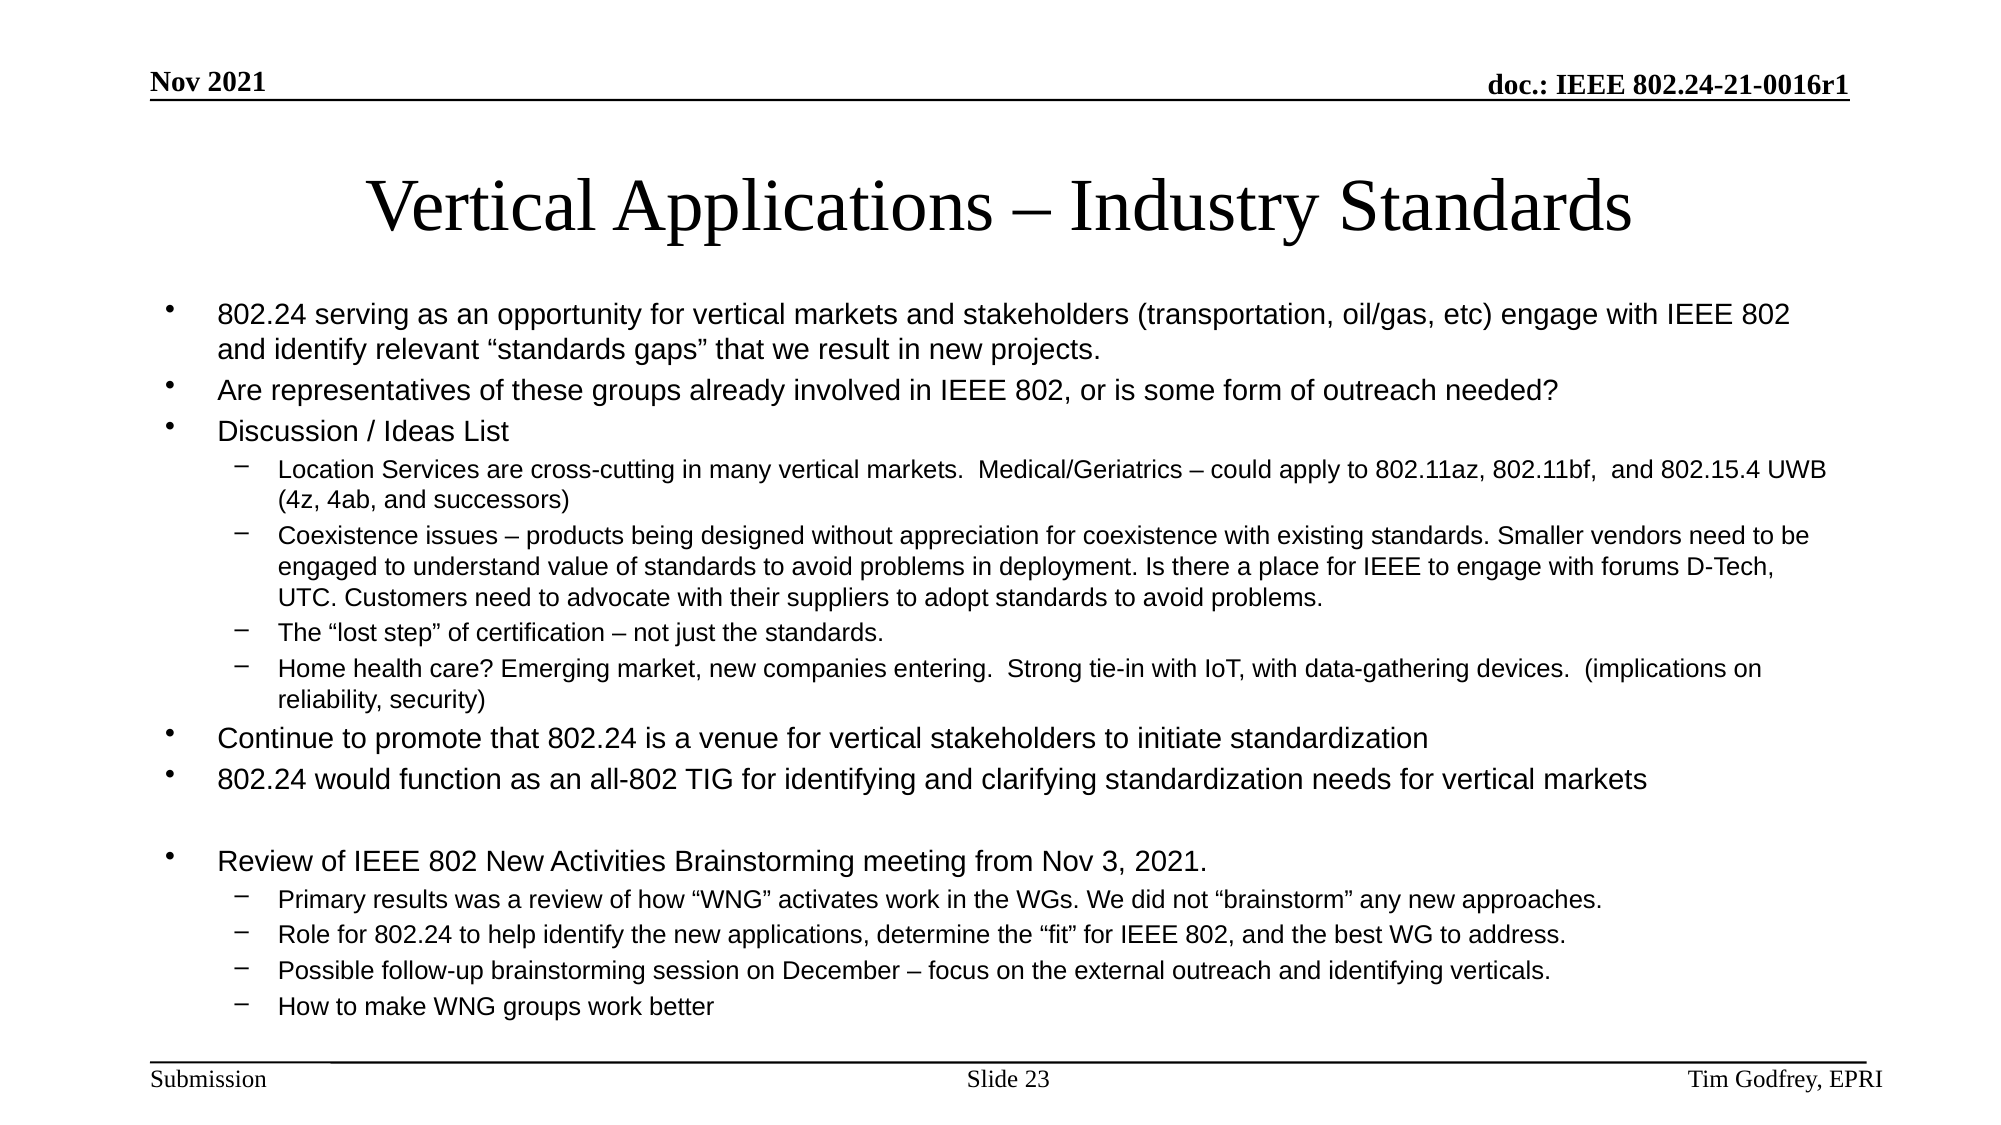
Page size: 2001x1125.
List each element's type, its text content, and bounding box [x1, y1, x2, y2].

title Vertical Applications – Industry Standards [150, 112, 1850, 287]
slide_number Slide 23 [937, 1062, 1079, 1108]
list 802.24 serving as an opportunity for vertical markets and stakeholders (transportation, oil/gas, etc) engage with IEEE 802 and identify relevant “standards gaps” that we result in new projects. Are representatives of these groups already involved in IEEE 802, or is some form of outreach needed? Discussion / Ideas List Location Services are cross-cutting in many vertical markets. Medical/Geriatrics – could apply to 802.11az, 802.11bf, and 802.15.4 UWB (4z, 4ab, and successors) Coexistence issues – products being designed without appreciation for coexistence with existing standards. Smaller vendors need to be engaged to understand value of standards to avoid problems in deployment. Is there a place for IEEE to engage with forums D-Tech, UTC. Customers need to advocate with their suppliers to adopt standards to avoid problems. The “lost step” of certification – not just the standards. Home health care? Emerging market, new companies entering. Strong tie-in with IoT, with data-gathering devices. (implications on reliability, security) Continue to promote that 802.24 is a venue for vertical stakeholders to initiate standardization 802.24 would function as an all-802 TIG for identifying and clarifying standardization needs for vertical markets Review of IEEE 802 New Activities Brainstorming meeting from Nov 3, 2021. Primary results was a review of how “WNG” activates work in the WGs. We did not “brainstorm” any new approaches. Role for 802.24 to help identify the new applications, determine the “fit” for IEEE 802, and the best WG to address. Possible follow-up brainstorming session on December – focus on the external outreach and identifying verticals. How to make WNG groups work better [150, 287, 1850, 1038]
footer Tim Godfrey, EPRI [1200, 1062, 1884, 1108]
